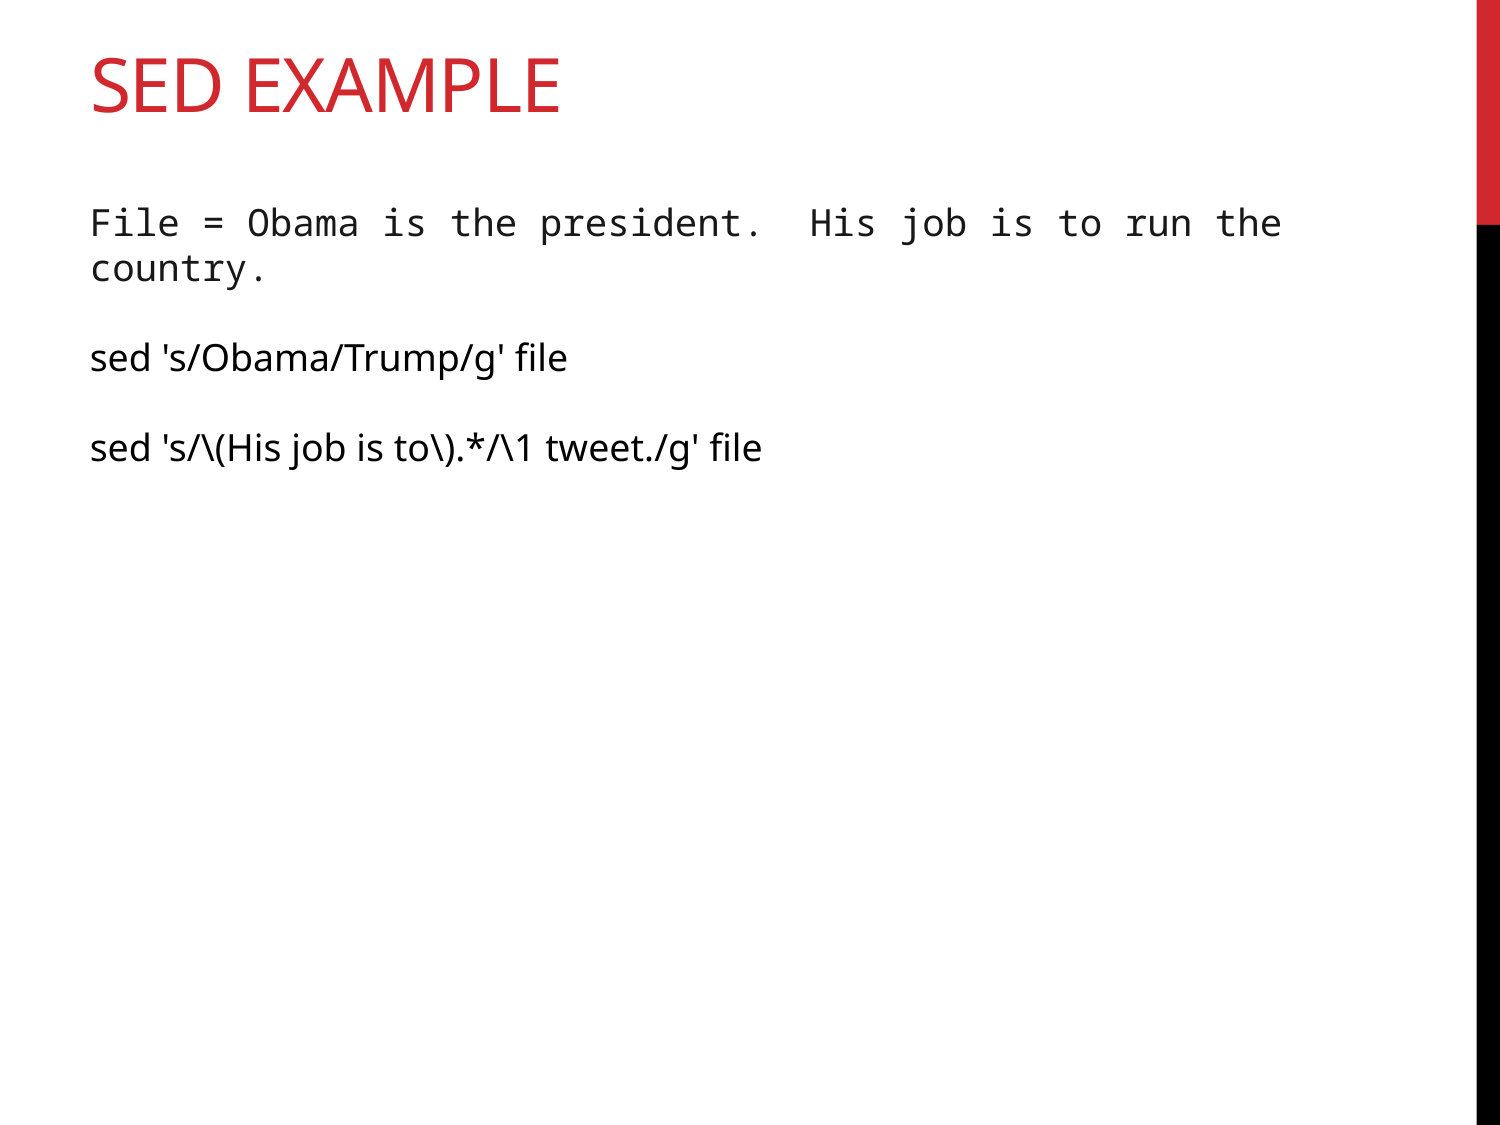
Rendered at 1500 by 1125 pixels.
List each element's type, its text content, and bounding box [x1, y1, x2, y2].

title Sed Example [75, 3, 1477, 136]
text_box File = Obama is the president. His job is to run the country. sed 's/Obama/Trump/g' file sed 's/\(His job is to\).*/\1 tweet./g' file [74, 191, 1402, 567]
